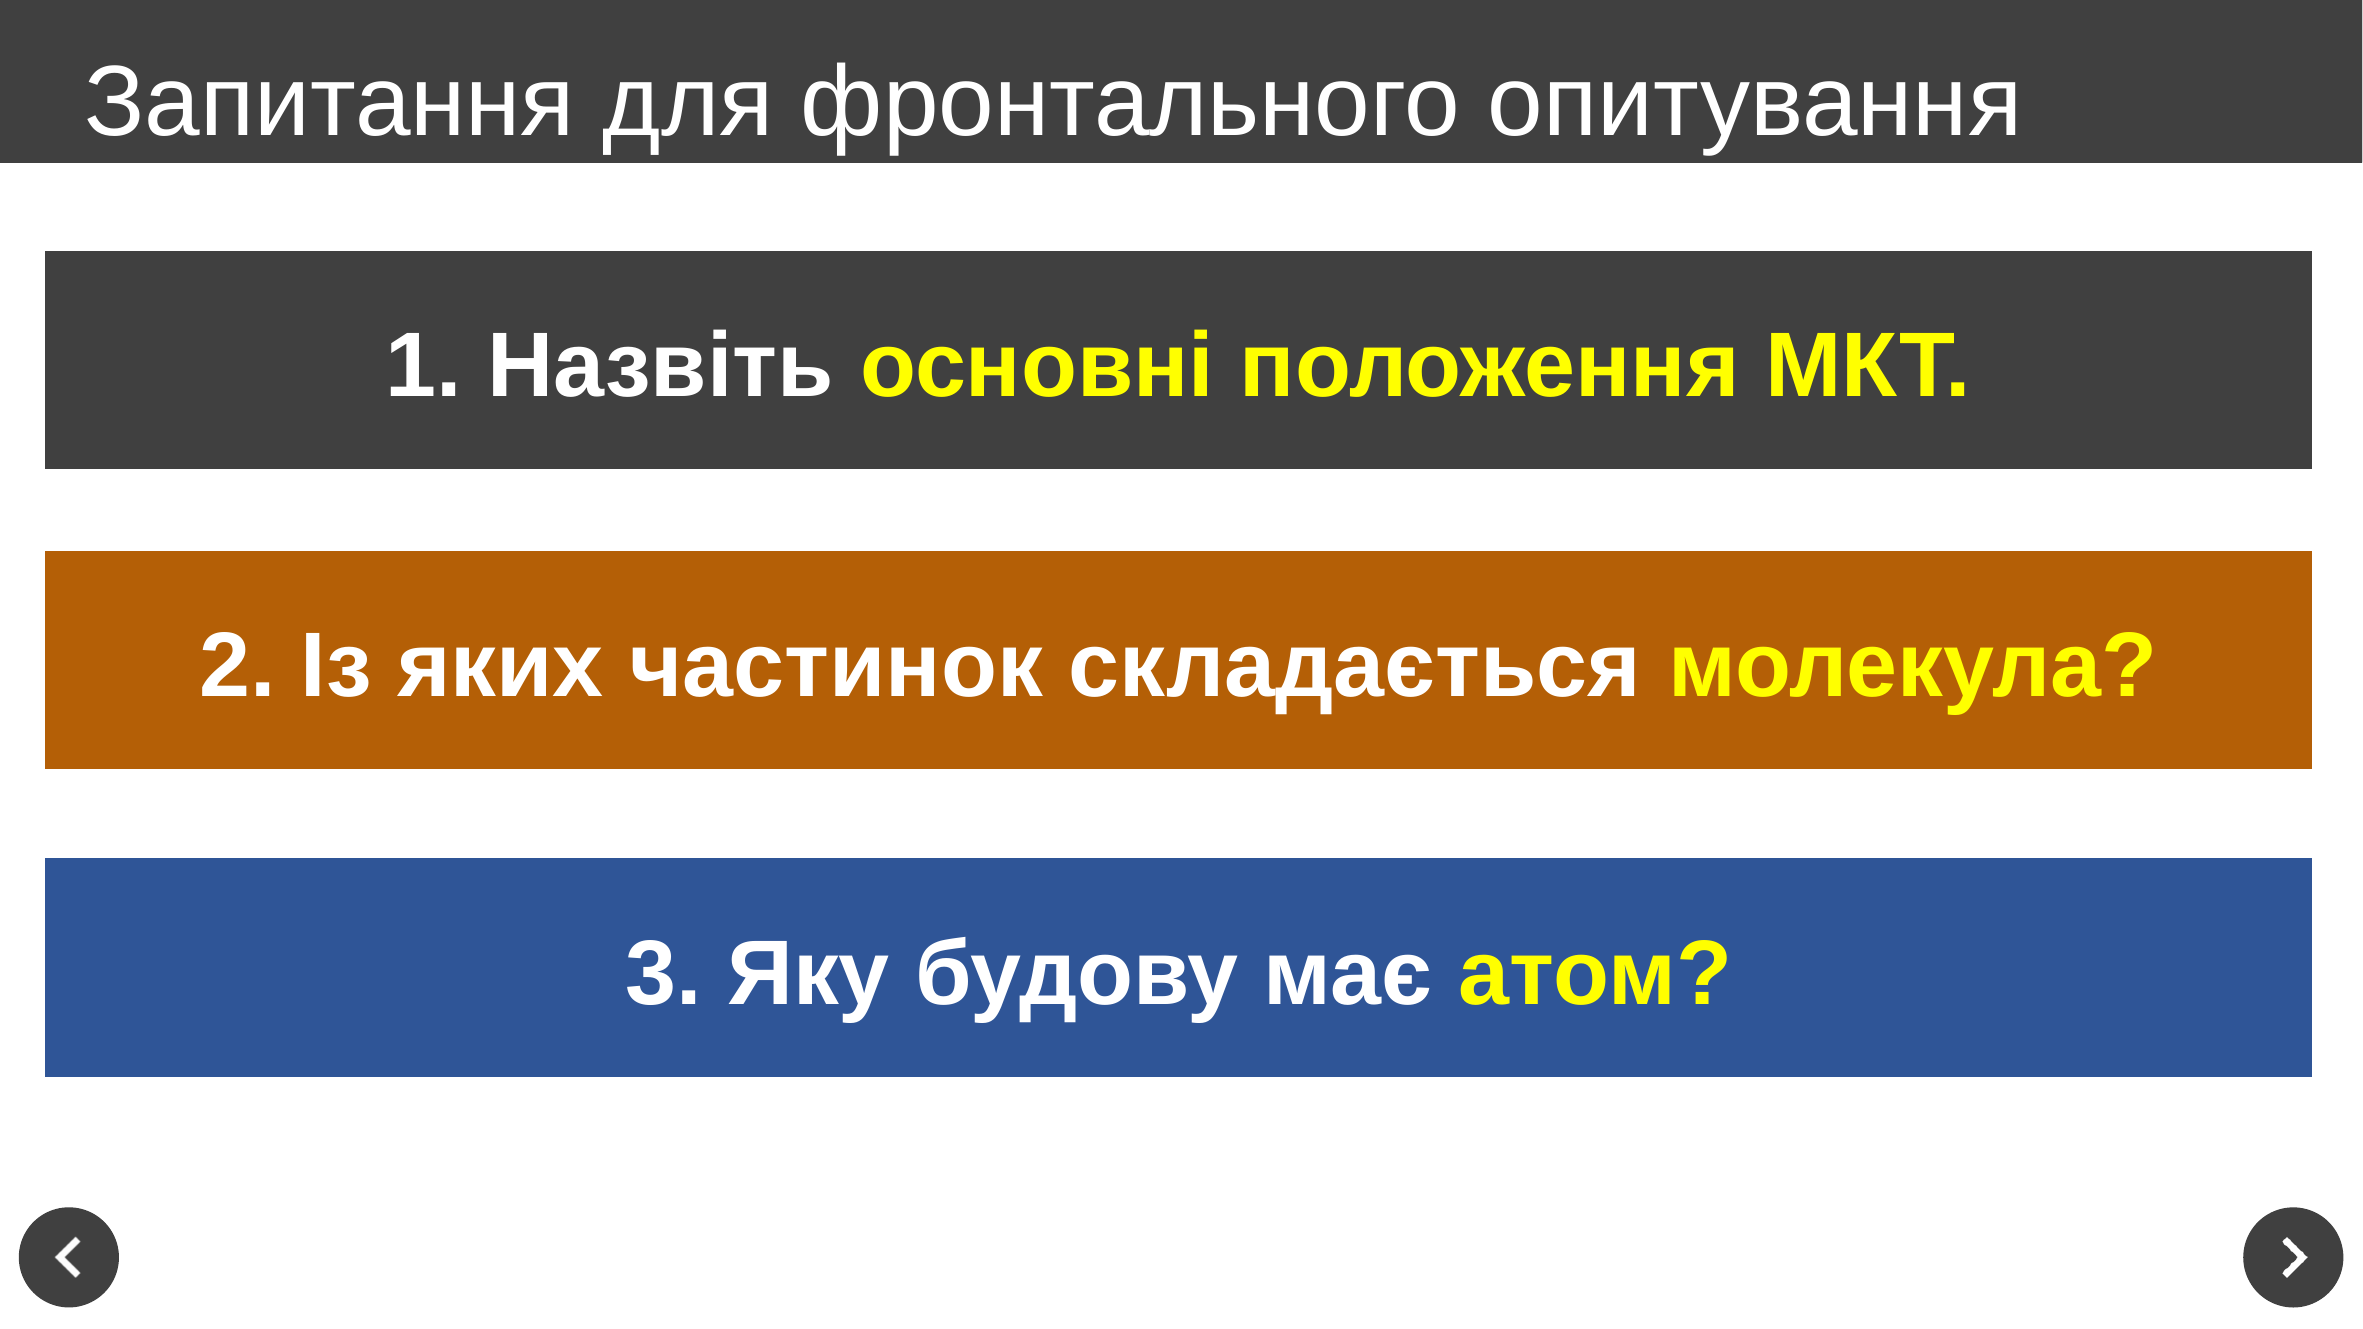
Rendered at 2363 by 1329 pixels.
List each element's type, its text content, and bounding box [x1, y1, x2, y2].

title Запитання для фронтального опитування [69, 44, 2107, 163]
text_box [19, 1208, 118, 1307]
text_box 2. Із яких частинок складається молекула? [47, 553, 2310, 767]
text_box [2244, 1208, 2343, 1307]
text_box 1. Назвіть основні положення МКТ. [47, 253, 2310, 467]
text_box [0, 0, 2363, 163]
text_box 3. Яку будову має атом? [47, 860, 2310, 1075]
